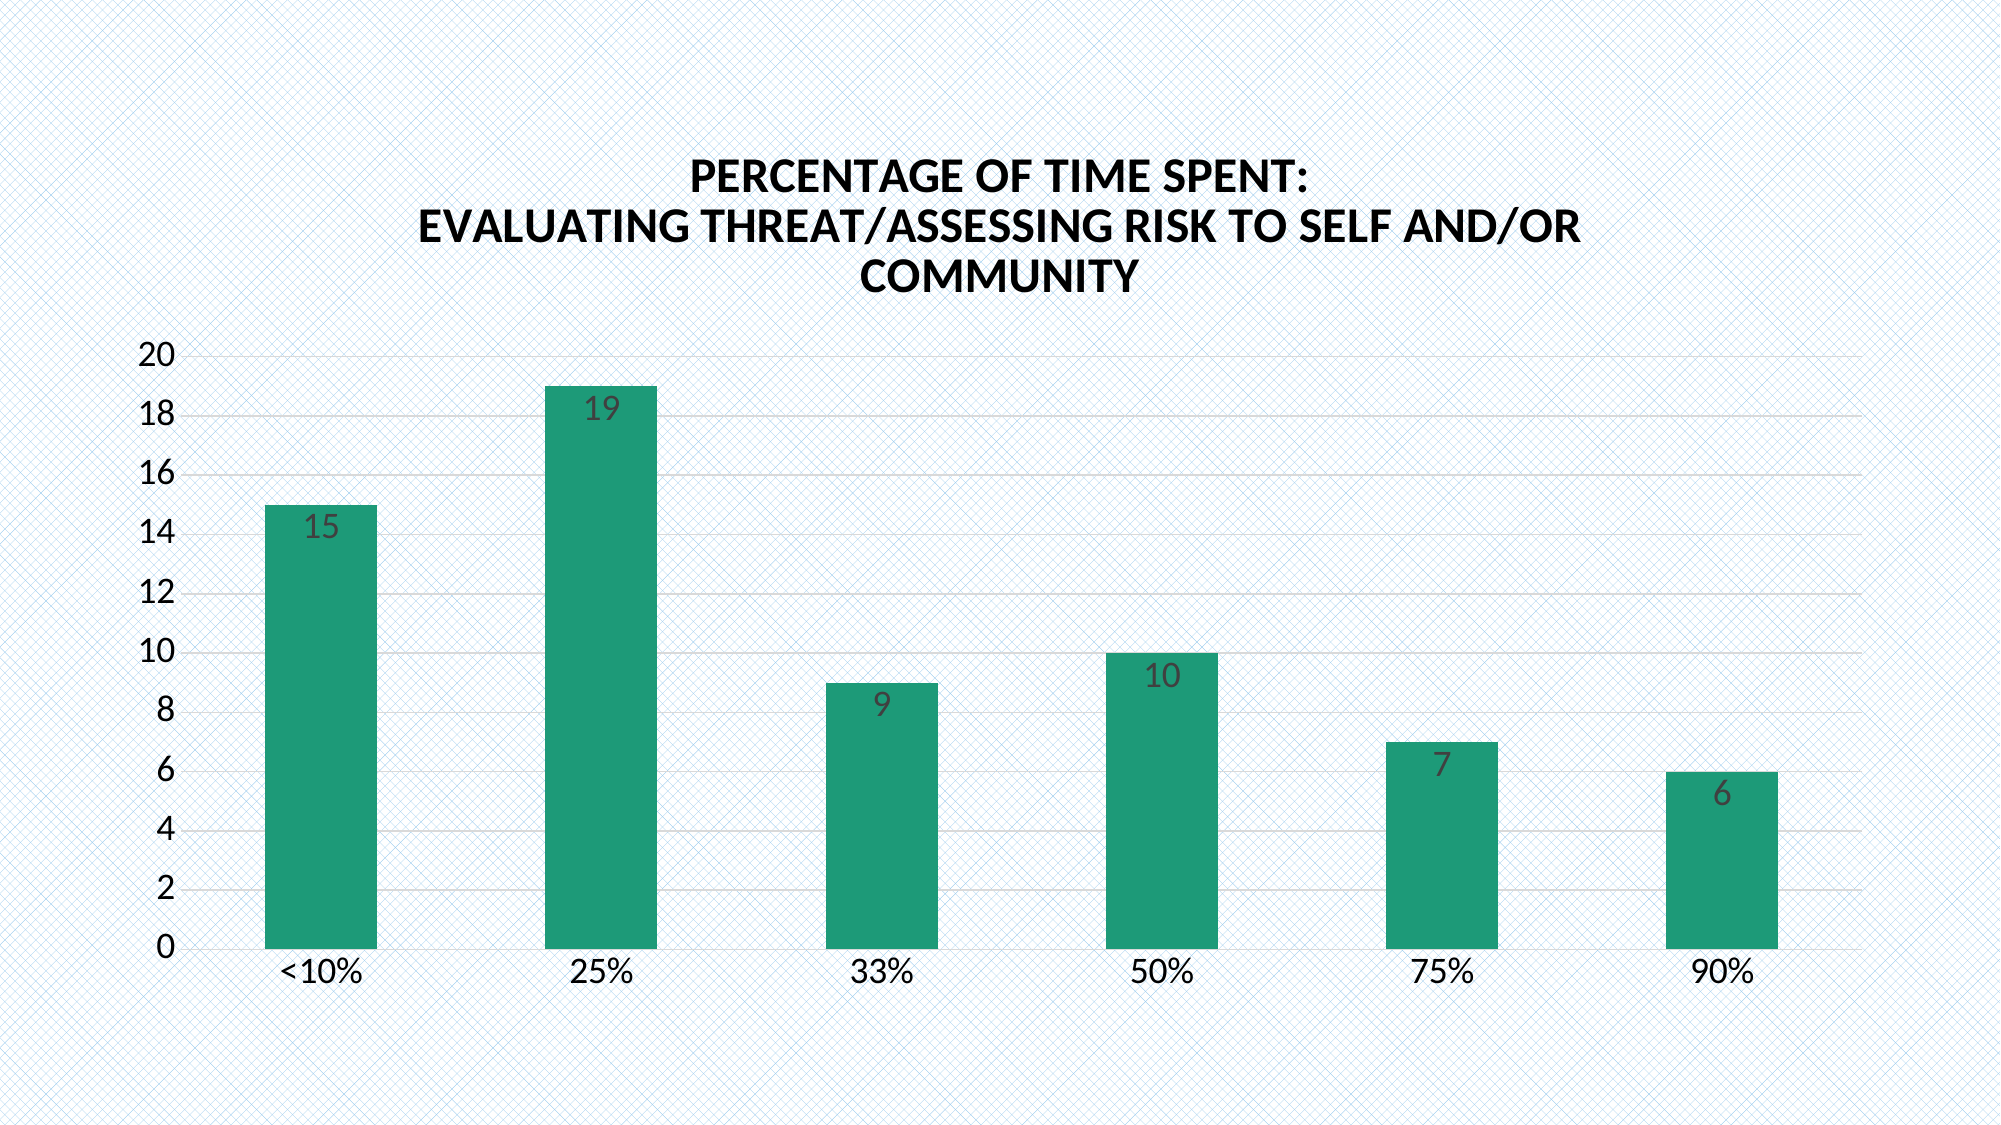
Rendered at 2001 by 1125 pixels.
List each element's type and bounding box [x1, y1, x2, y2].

chart [101, 114, 1899, 1011]
